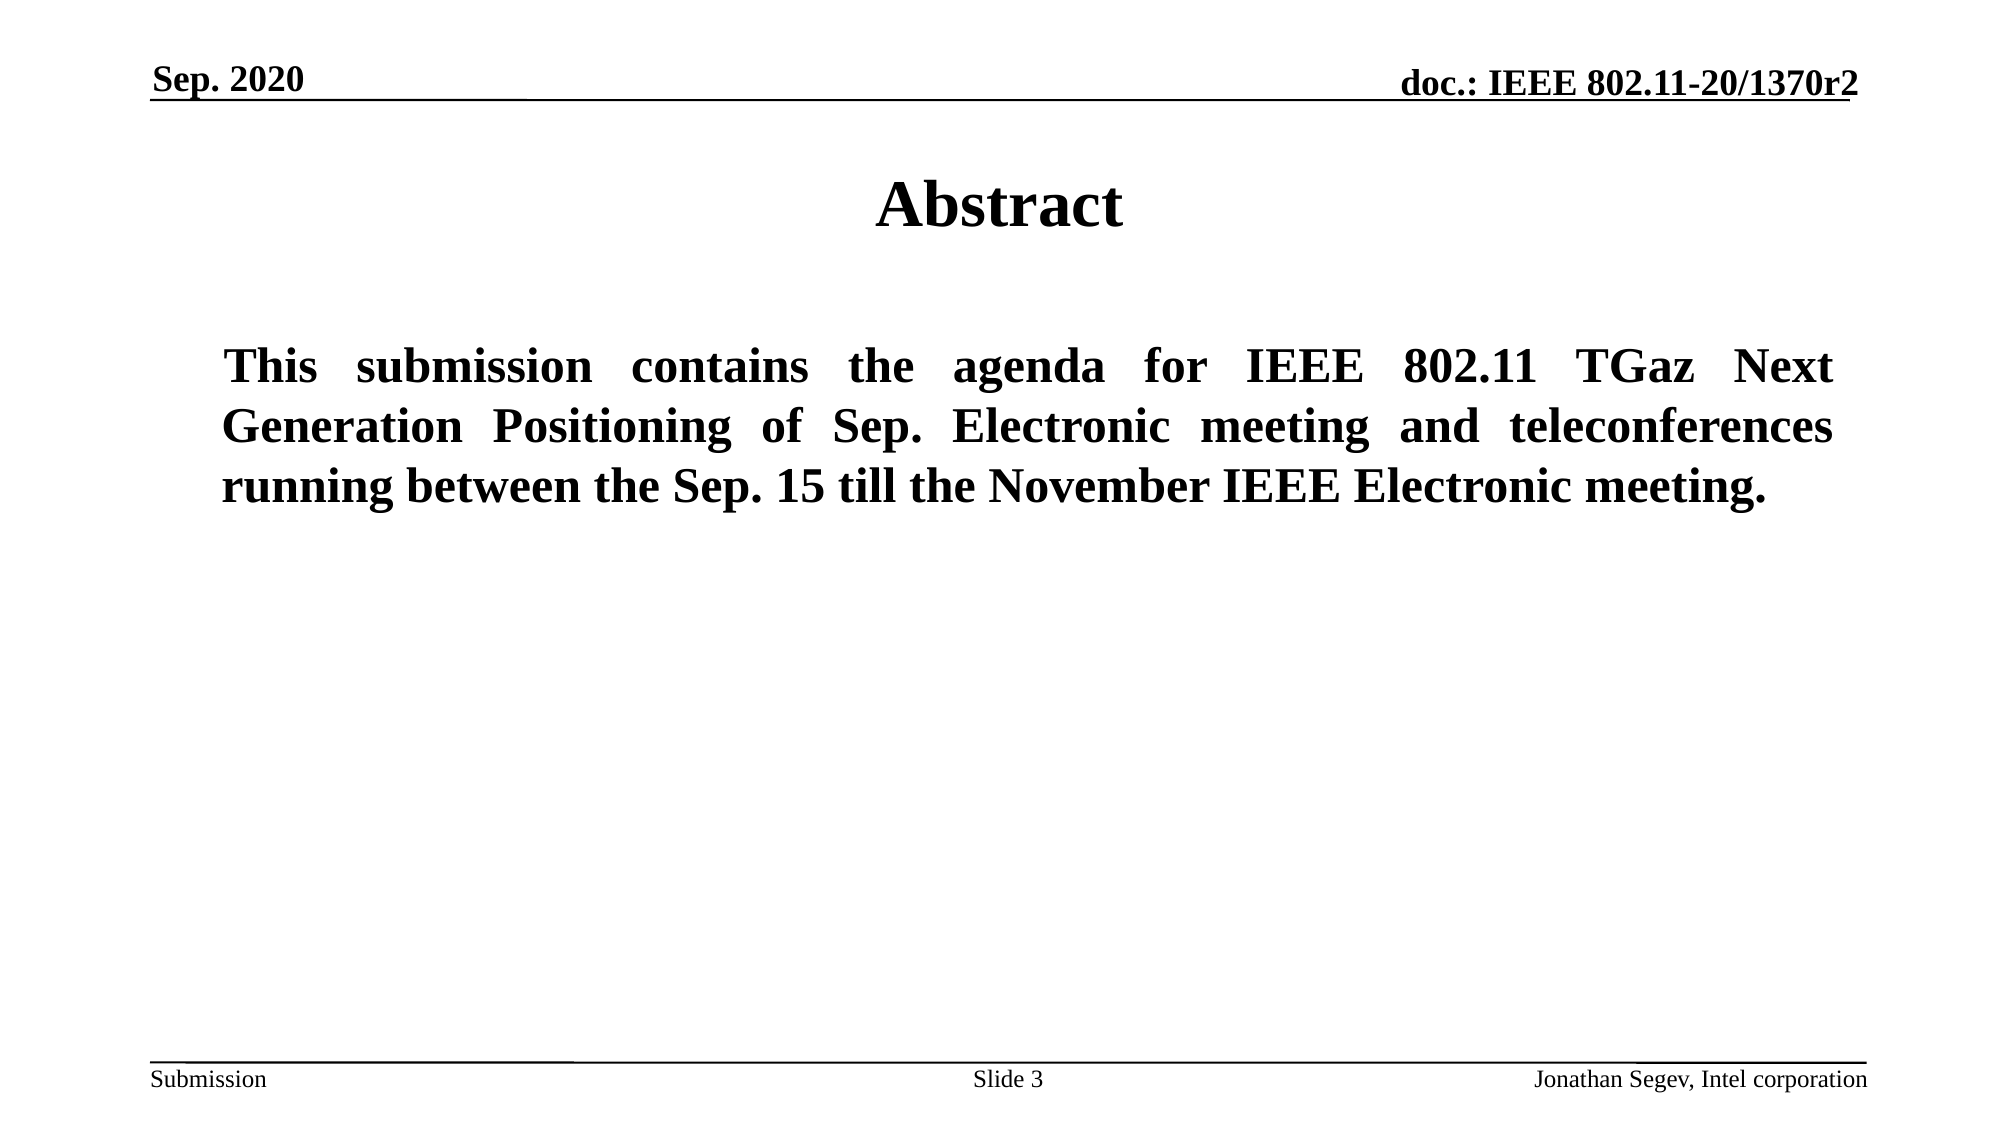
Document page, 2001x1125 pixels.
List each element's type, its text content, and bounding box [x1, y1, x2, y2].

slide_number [152, 54, 563, 100]
footer Jonathan Segev, Intel corporation [1171, 1061, 1869, 1093]
title Abstract [149, 112, 1850, 288]
list This submission contains the agenda for IEEE 802.11 TGaz Next Generation Positioning of Sep. Electronic meeting and teleconferences running between the Sep. 15 till the November IEEE Electronic meeting. [149, 324, 1850, 1000]
slide_number Slide 3 [950, 1061, 1067, 1123]
